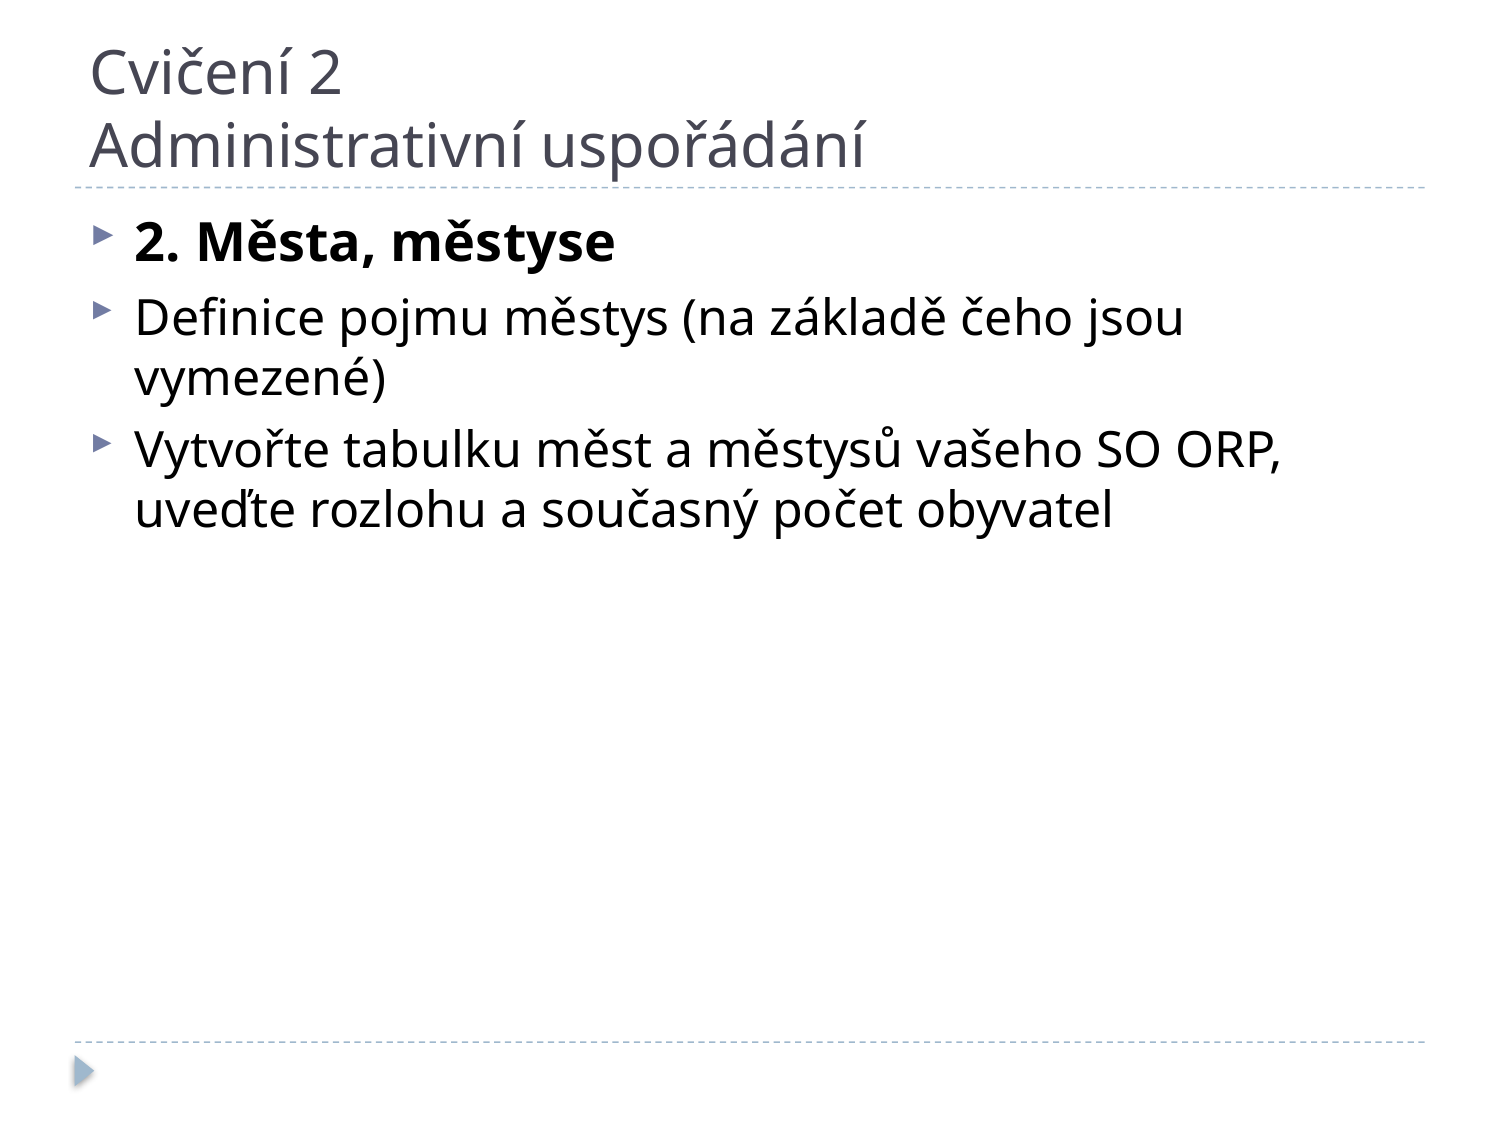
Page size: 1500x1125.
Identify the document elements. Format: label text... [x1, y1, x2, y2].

list 2. Města, městyse Definice pojmu městys (na základě čeho jsou vymezené) Vytvořte tabulku měst a městysů vašeho SO ORP, uveďte rozlohu a současný počet obyvatel [75, 200, 1425, 1010]
title Cvičení 2 Administrativní uspořádání [75, 24, 1425, 188]
